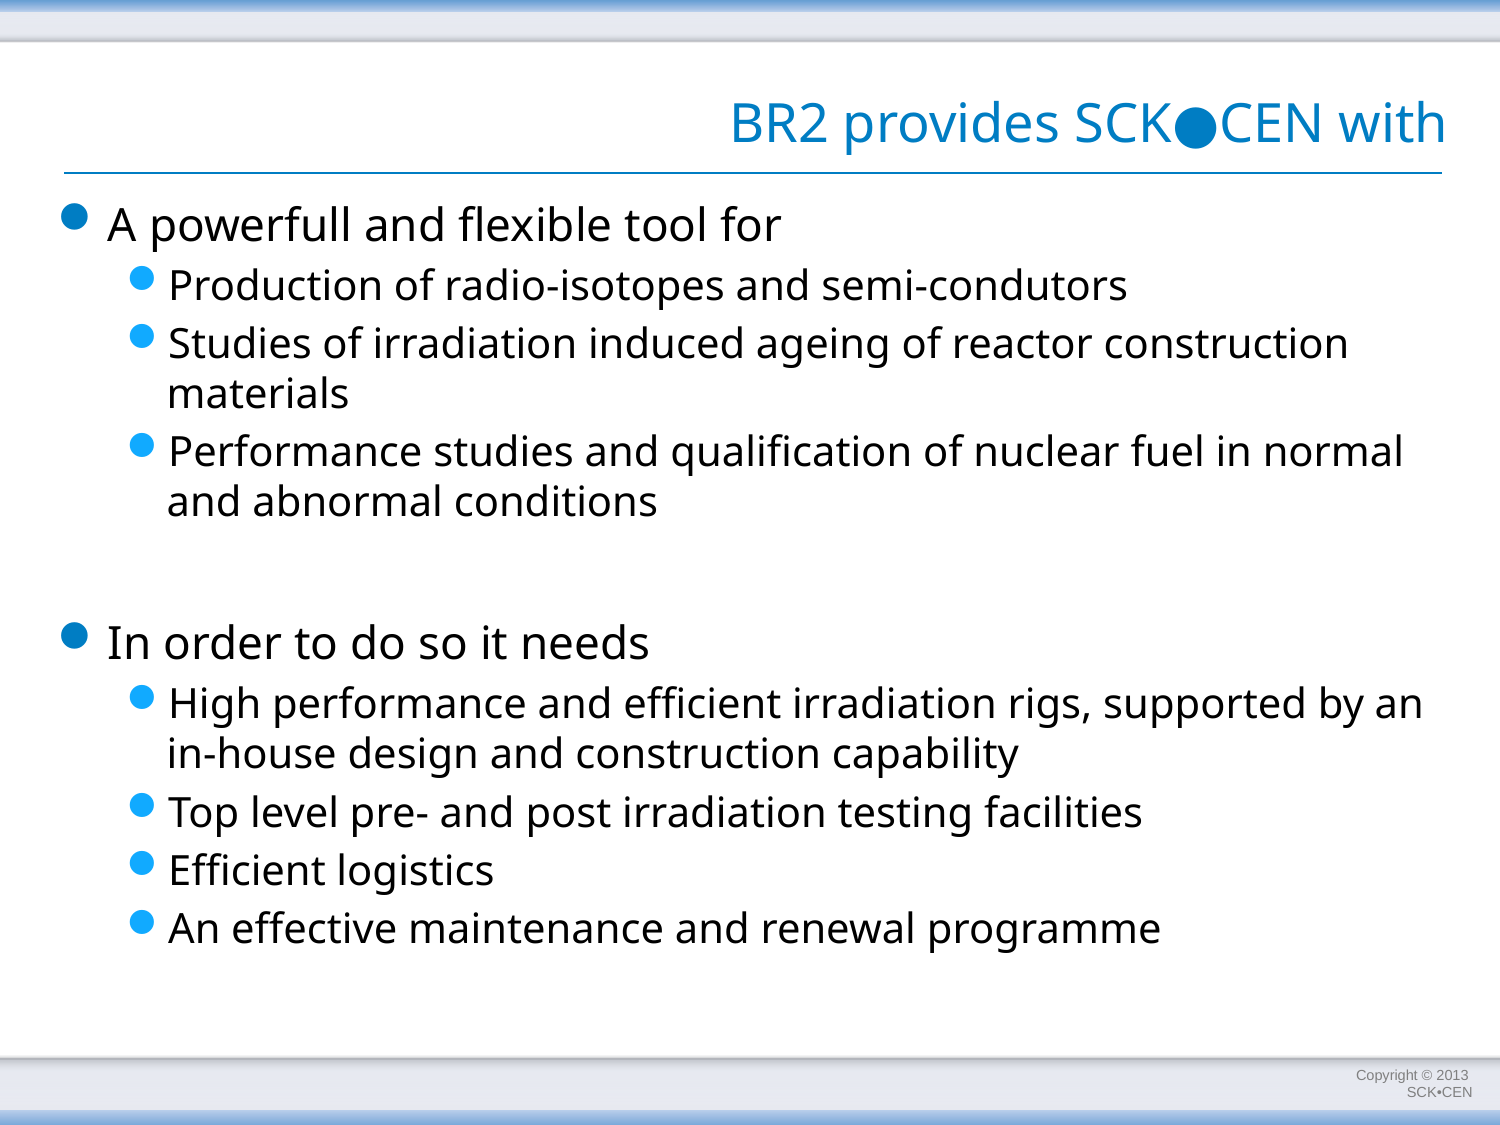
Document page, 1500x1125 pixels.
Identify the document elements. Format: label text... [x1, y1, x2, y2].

picture [0, 1055, 1500, 1125]
picture [0, 0, 1500, 43]
title BR2 provides SCK●CEN with [47, 76, 1455, 159]
list A powerfull and flexible tool for Production of radio-isotopes and semi-condutors Studies of irradiation induced ageing of reactor construction materials Performance studies and qualification of nuclear fuel in normal and abnormal conditions In order to do so it needs High performance and efficient irradiation rigs, supported by an in-house design and construction capability Top level pre- and post irradiation testing facilities Efficient logistics An effective maintenance and renewal programme [43, 188, 1450, 1024]
